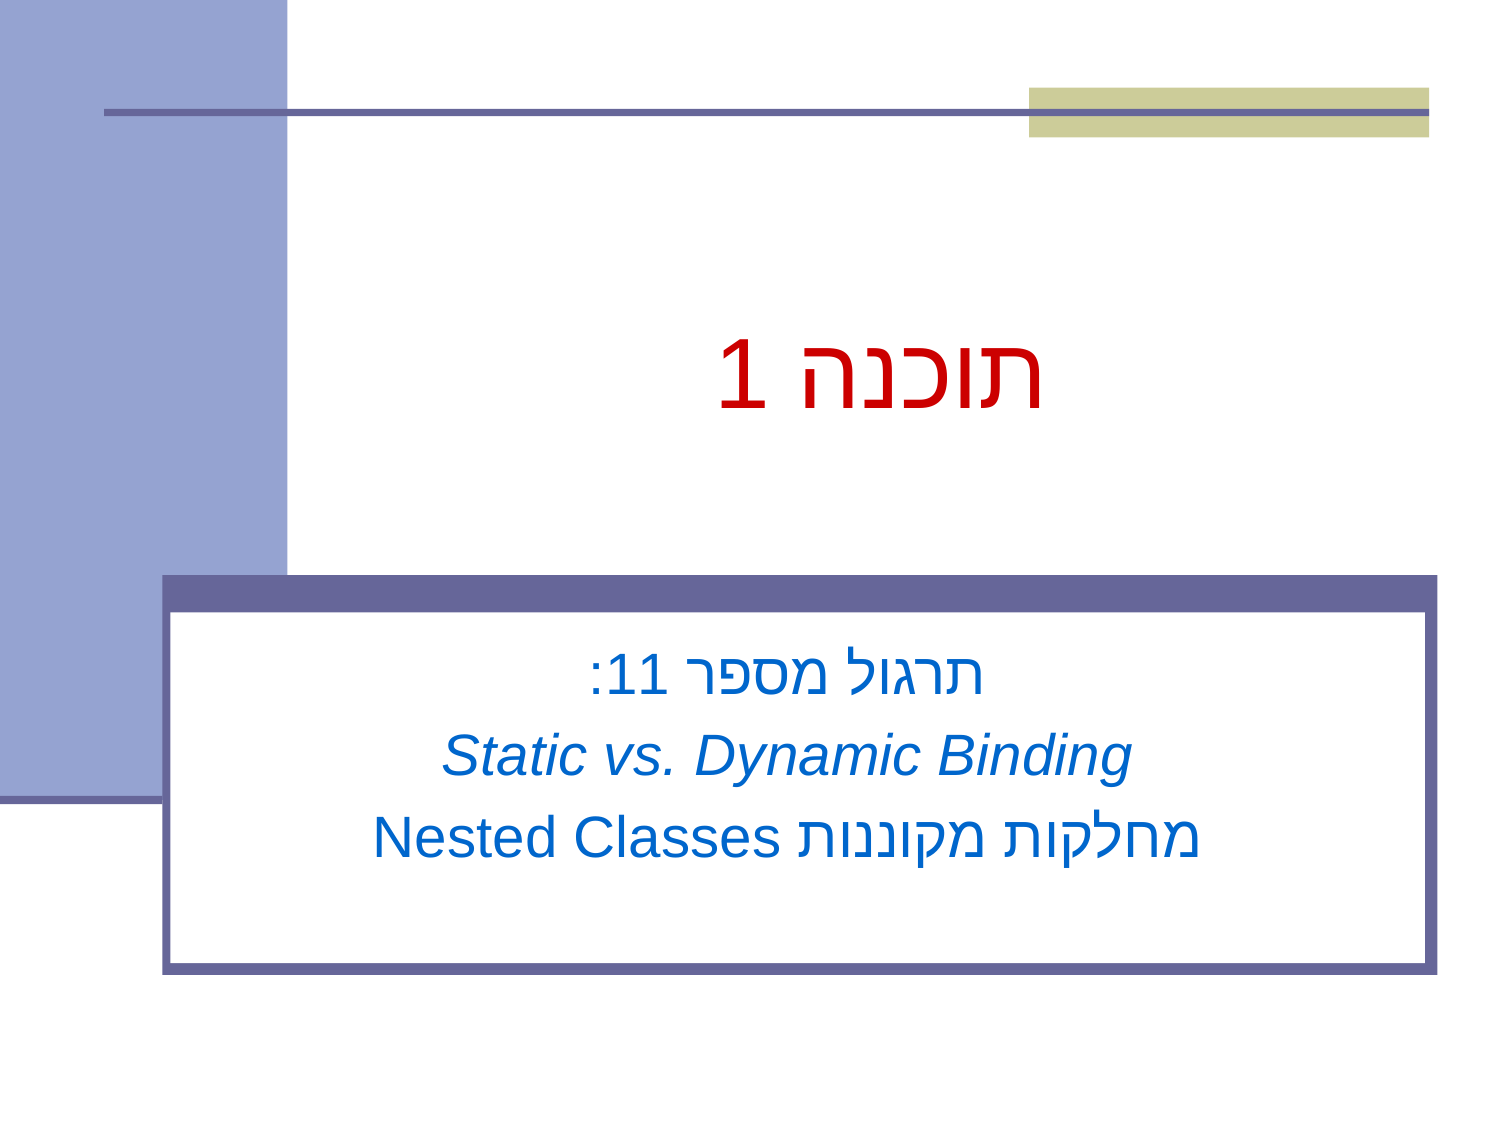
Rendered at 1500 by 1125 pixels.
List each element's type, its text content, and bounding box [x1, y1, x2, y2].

title תוכנה 1 [337, 187, 1426, 551]
subtitle תרגול מספר 11: Static vs. Dynamic Binding מחלקות מקוננות Nested Classes [224, 702, 1351, 966]
